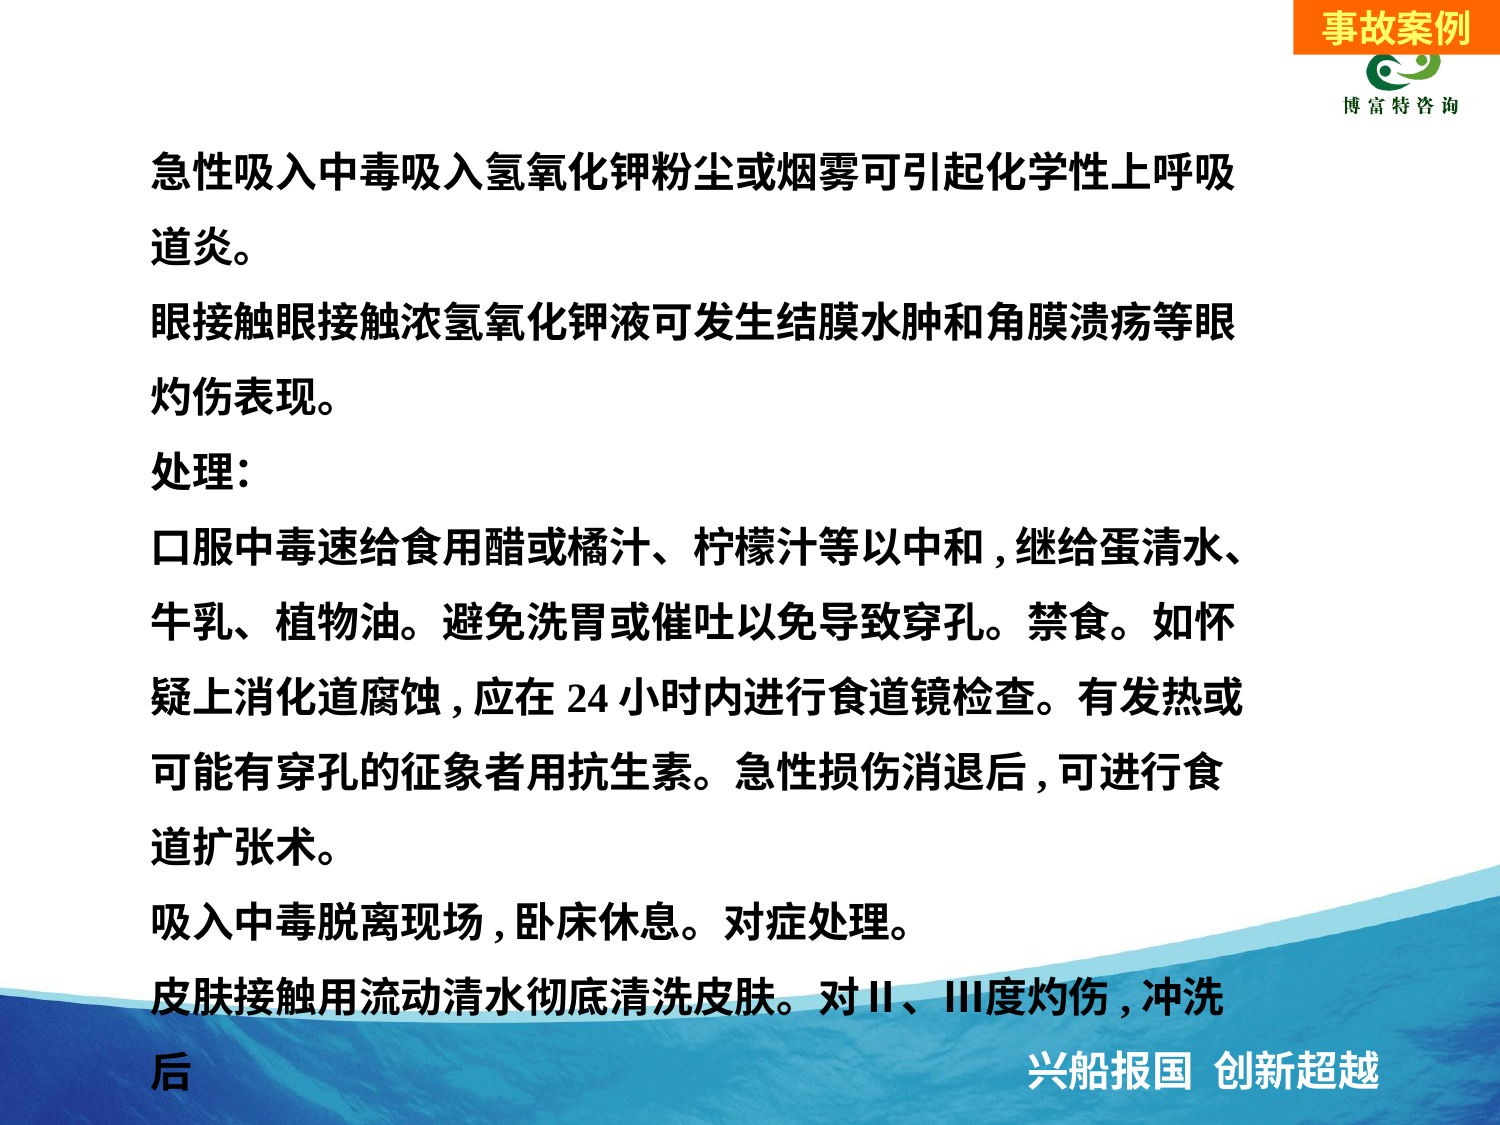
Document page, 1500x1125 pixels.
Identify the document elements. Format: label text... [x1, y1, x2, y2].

text_box 急性吸入中毒吸入氢氧化钾粉尘或烟雾可引起化学性上呼吸道炎。 眼接触眼接触浓氢氧化钾液可发生结膜水肿和角膜溃疡等眼灼伤表现。 处理： 口服中毒速给食用醋或橘汁、柠檬汁等以中和,继给蛋清水、牛乳、植物油。避免洗胃或催吐以免导致穿孔。禁食。如怀疑上消化道腐蚀,应在24小时内进行食道镜检查。有发热或可能有穿孔的征象者用抗生素。急性损伤消退后,可进行食道扩张术。 吸入中毒脱离现场,卧床休息。对症处理。 皮肤接触用流动清水彻底清洗皮肤。对Ⅱ、Ⅲ度灼伤,冲洗后 [135, 113, 1270, 864]
picture [0, 864, 1500, 1125]
text_box 事故案例 [1293, 0, 1500, 55]
picture [1329, 55, 1477, 117]
